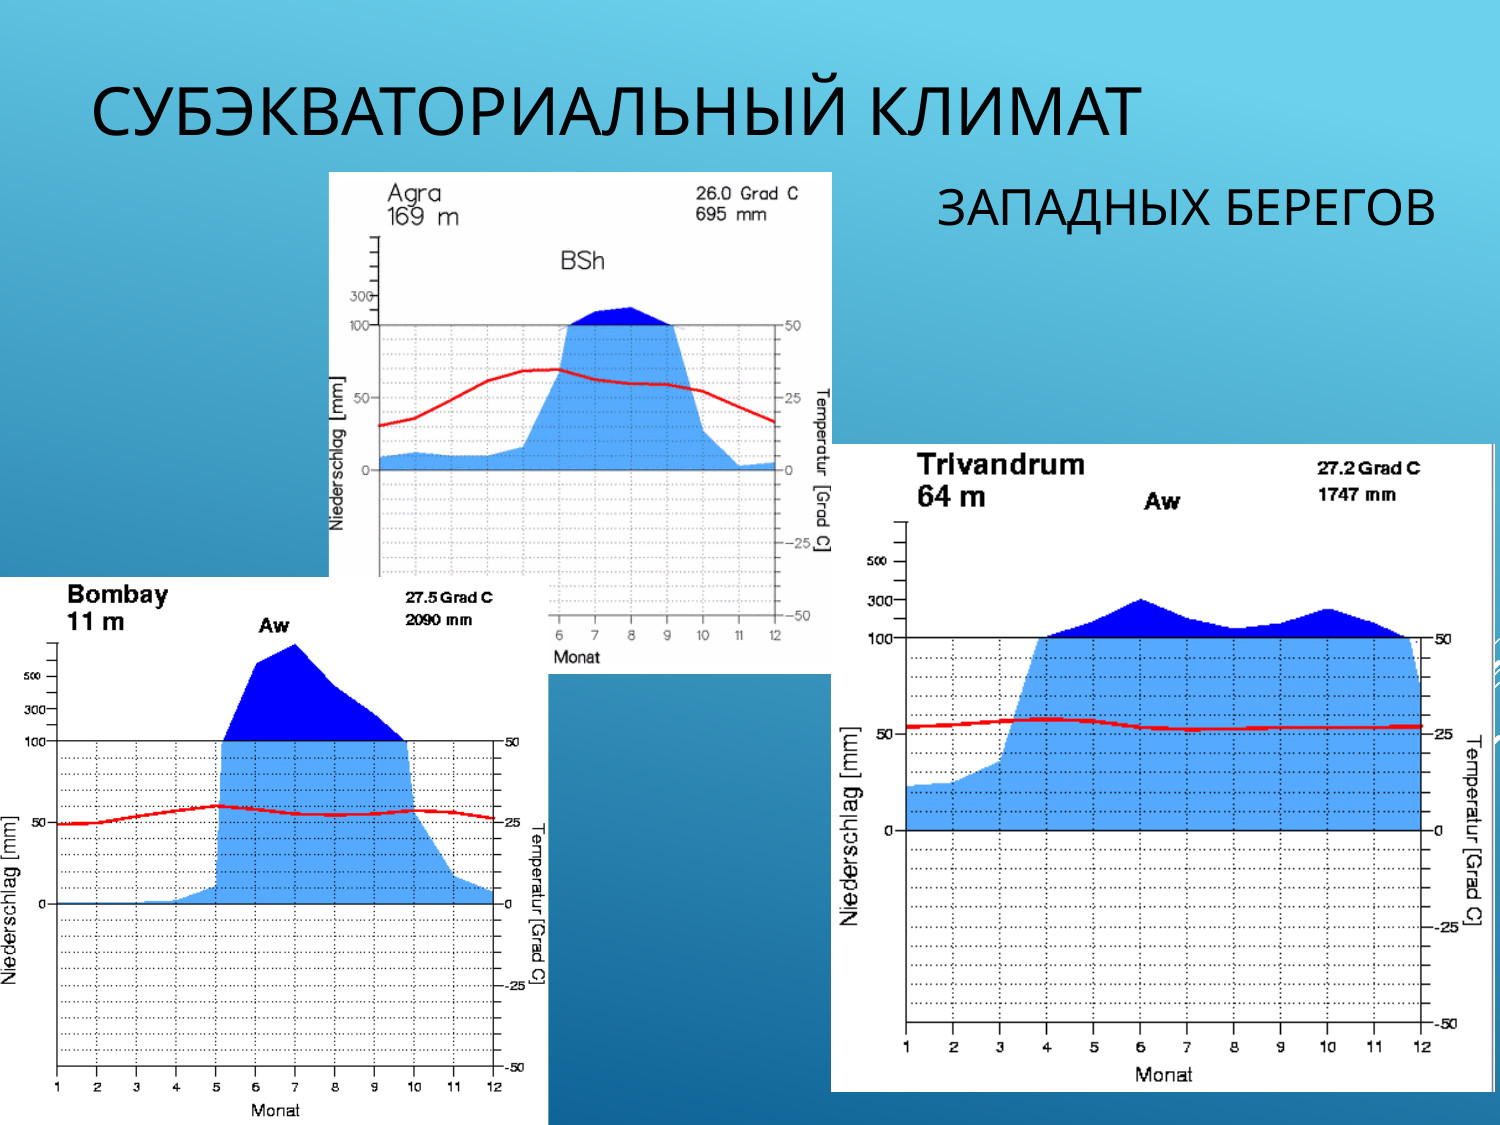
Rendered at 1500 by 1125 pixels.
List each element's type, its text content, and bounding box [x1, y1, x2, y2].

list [831, 444, 1495, 1092]
picture [0, 576, 549, 1125]
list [328, 172, 833, 675]
title Субэкваториальный климат [75, 14, 1425, 203]
list Западных берегов [856, 137, 1500, 243]
